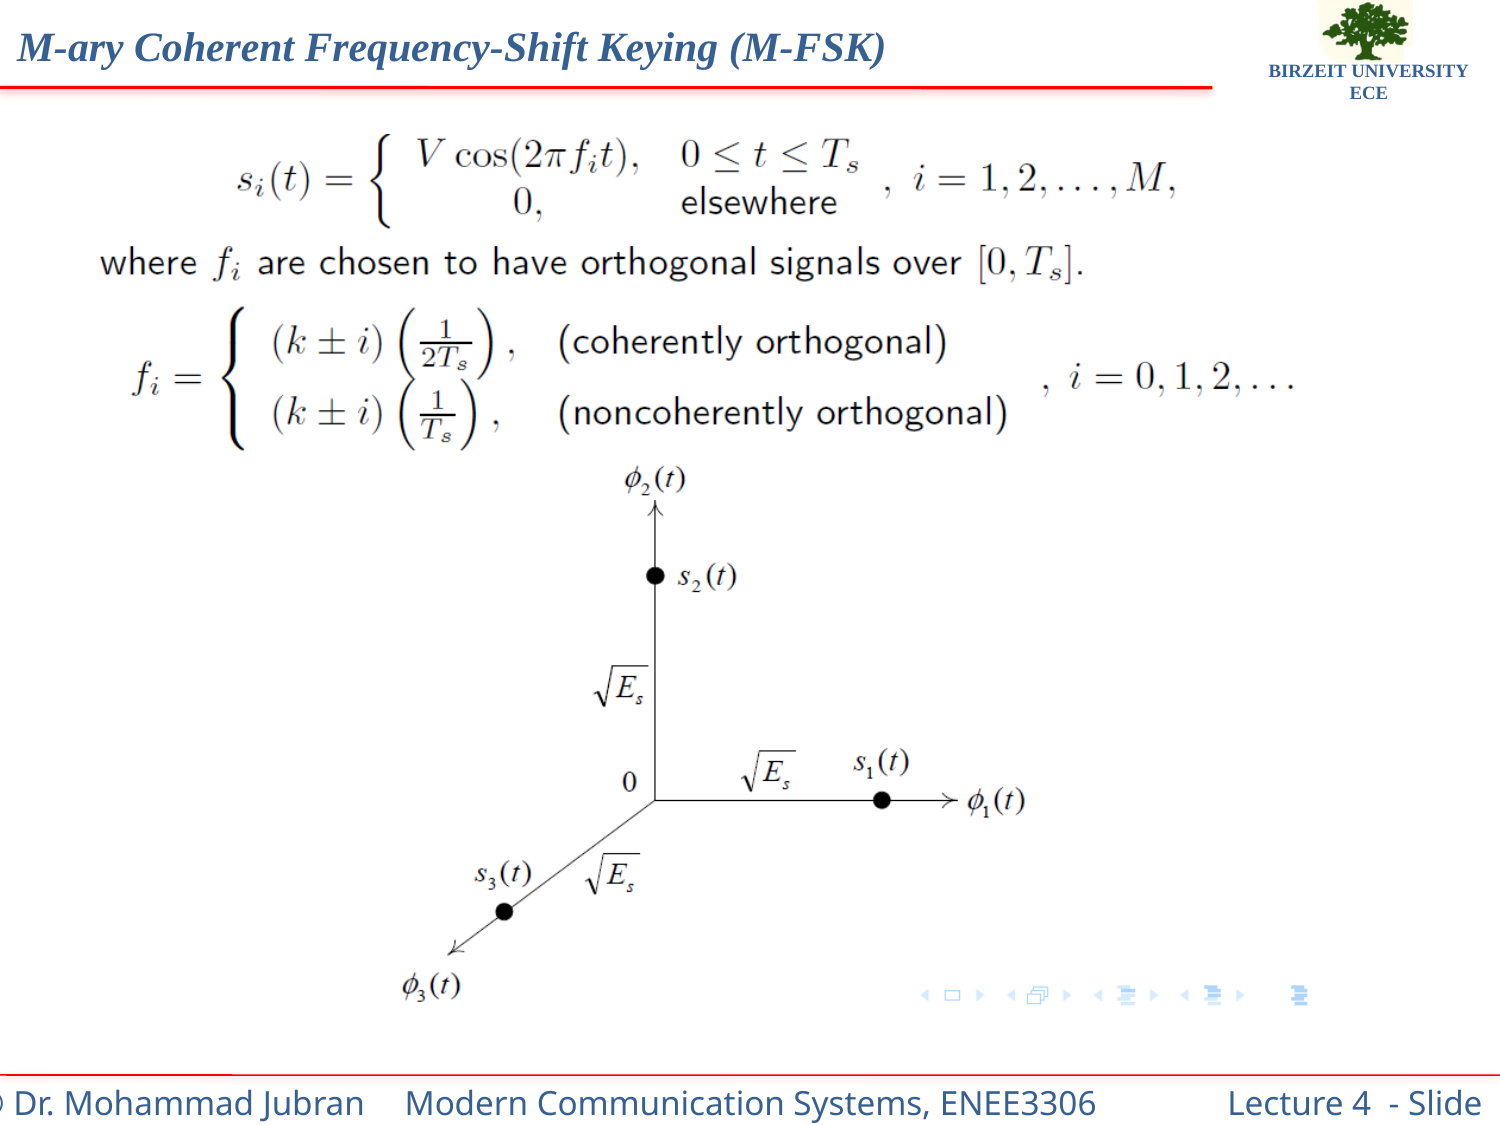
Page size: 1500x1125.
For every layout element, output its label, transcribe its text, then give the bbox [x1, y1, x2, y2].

picture [1317, 0, 1413, 64]
picture [81, 99, 1308, 1008]
text_box BIRZEIT UNIVERSITY ECE [1237, 51, 1500, 111]
text_box © Dr. Mohammad Jubran [0, 1084, 381, 1125]
text_box M-ary Coherent Frequency-Shift Keying (M-FSK) [2, 12, 1213, 78]
text_box Modern Communication Systems, ENEE3306 [389, 1085, 1113, 1125]
text_box Lecture 4 - Slide 31 [1212, 1083, 1500, 1125]
